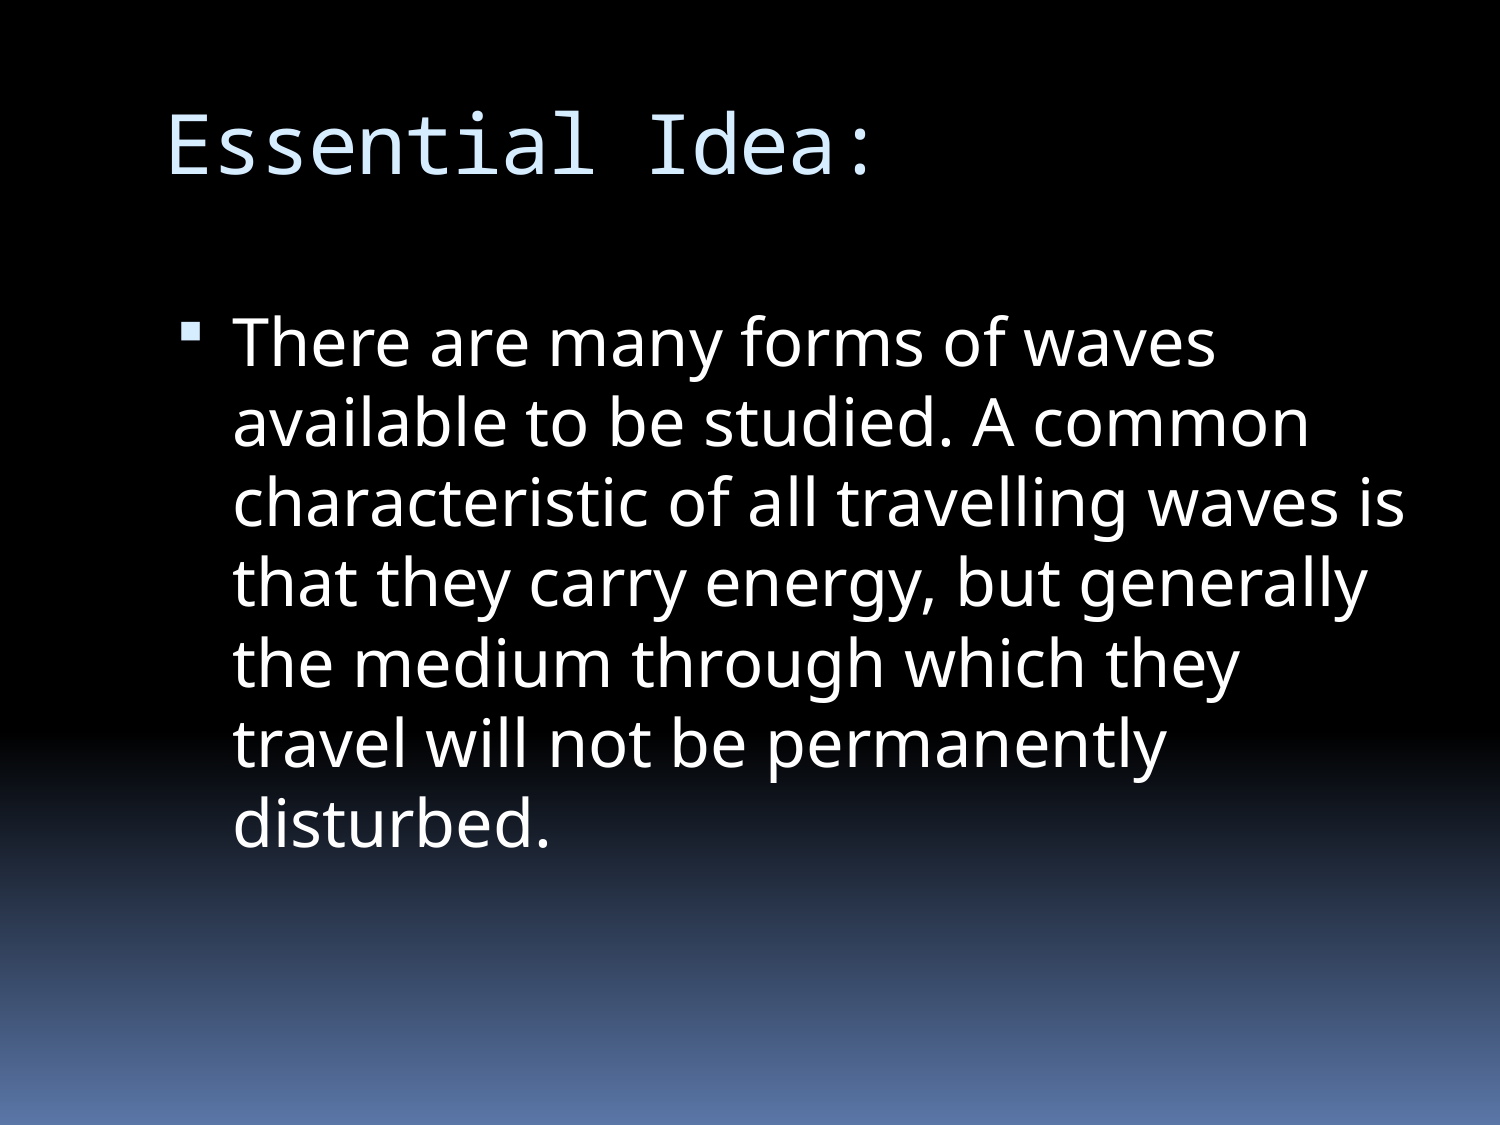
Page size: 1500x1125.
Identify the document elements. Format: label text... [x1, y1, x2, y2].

title Essential Idea: [150, 83, 1425, 234]
list There are many forms of waves available to be studied. A common characteristic of all travelling waves is that they carry energy, but generally the medium through which they travel will not be permanently disturbed. [150, 292, 1425, 1043]
